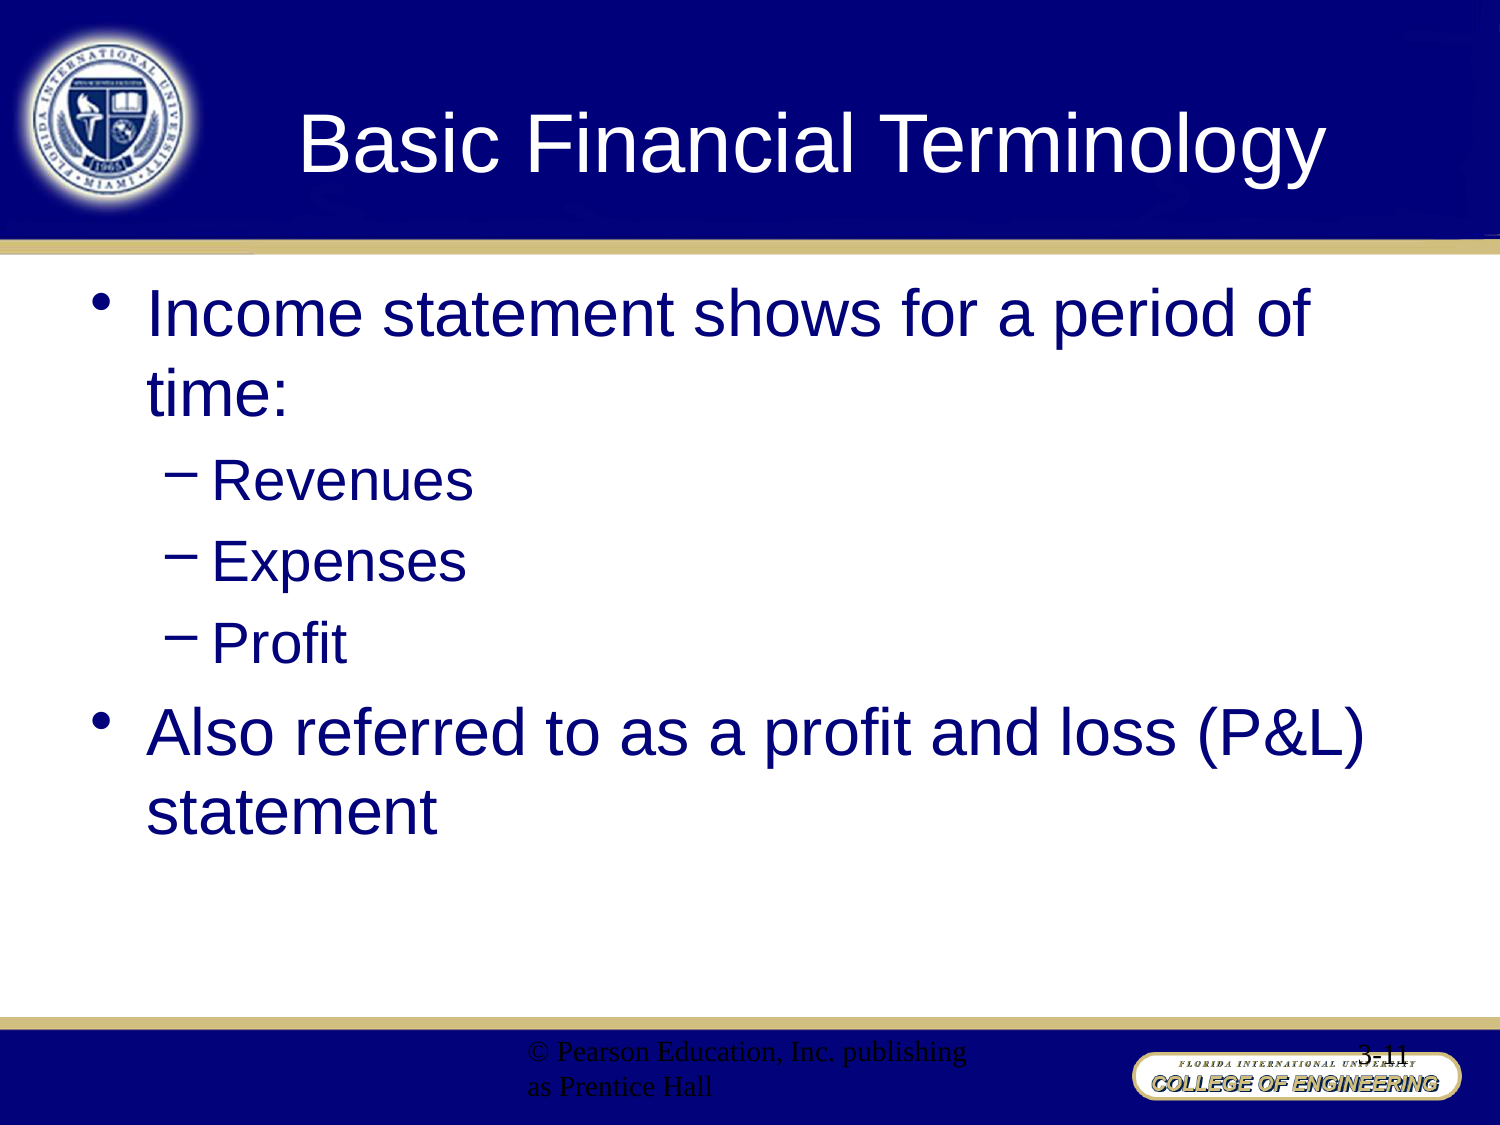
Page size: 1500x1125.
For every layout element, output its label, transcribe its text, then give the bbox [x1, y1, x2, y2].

slide_number 3-11 [1074, 1027, 1426, 1088]
title Basic Financial Terminology [199, 44, 1426, 233]
list Income statement shows for a period of time: Revenues Expenses Profit Also referred to as a profit and loss (P&L) statement [74, 262, 1426, 1006]
picture [0, 0, 1500, 1125]
footer © Pearson Education, Inc. publishing as Prentice Hall [512, 1024, 988, 1103]
